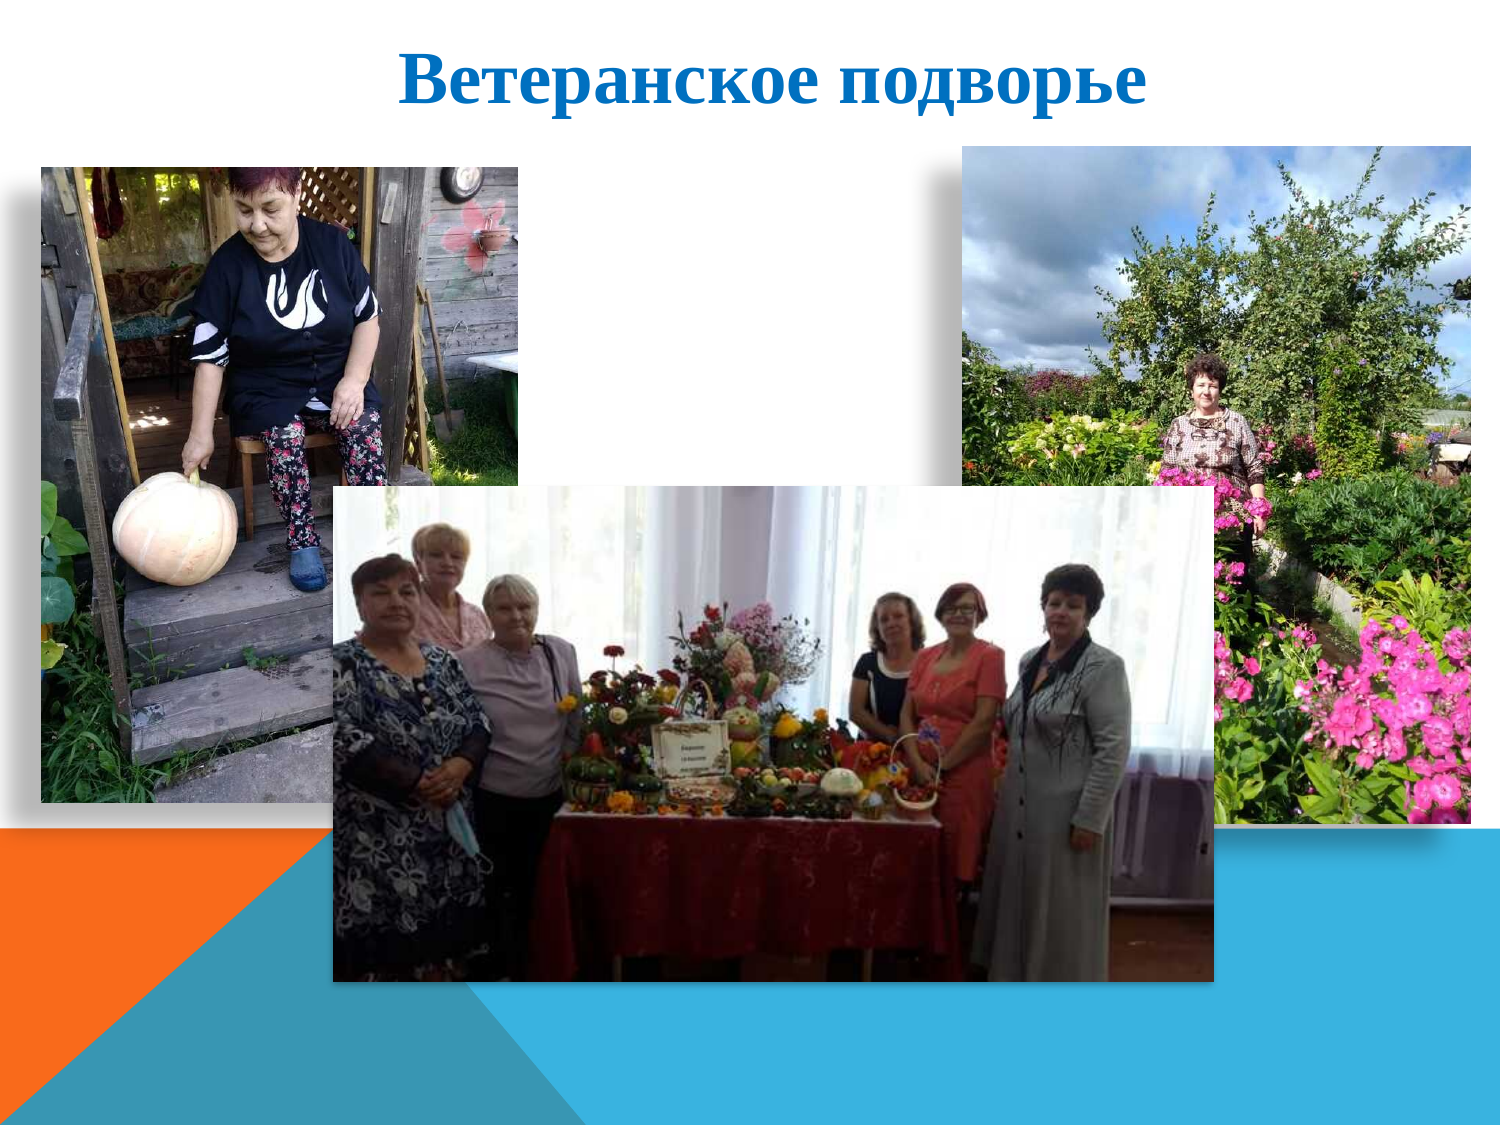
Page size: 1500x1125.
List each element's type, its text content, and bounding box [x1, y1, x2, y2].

picture [41, 146, 1471, 982]
text_box Ветеранское подворье [383, 21, 1164, 127]
